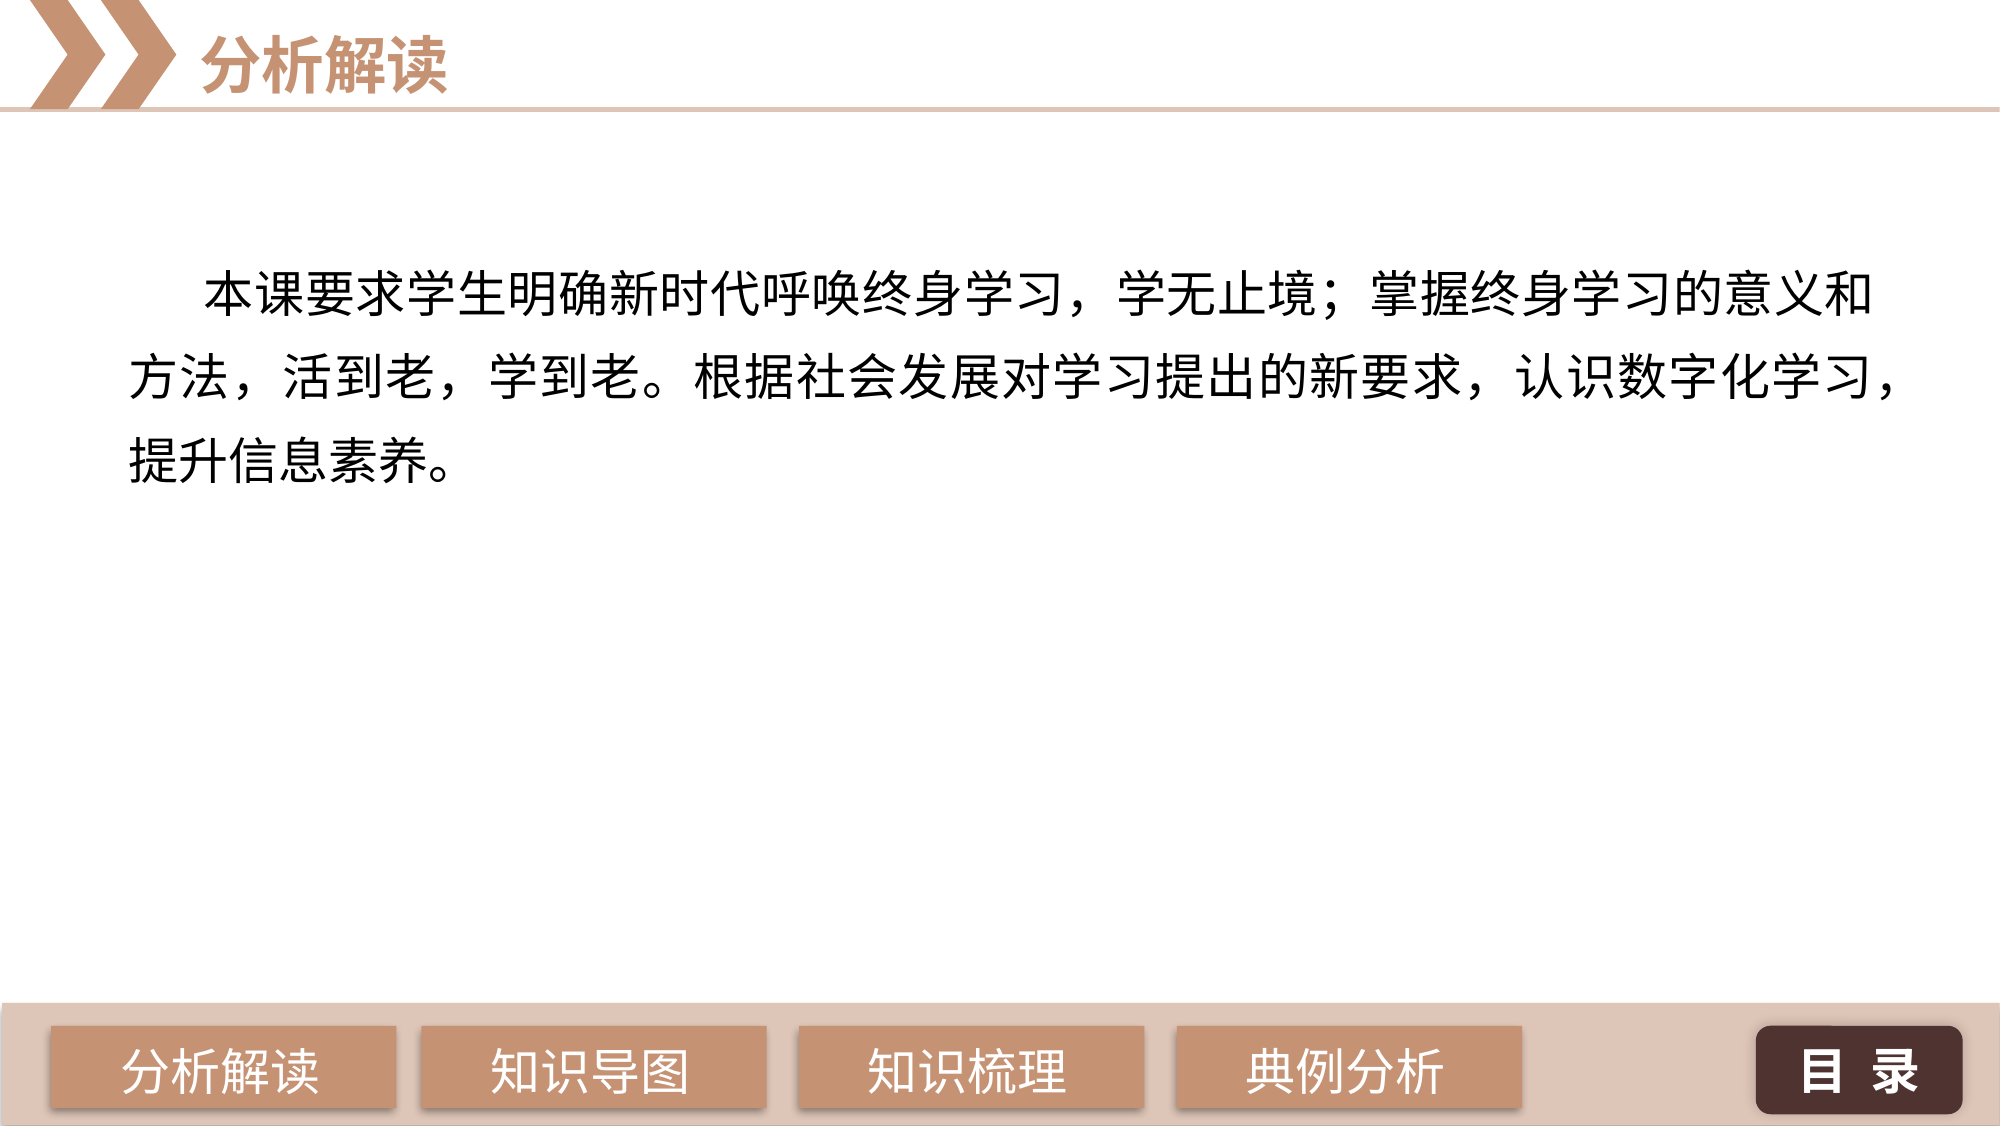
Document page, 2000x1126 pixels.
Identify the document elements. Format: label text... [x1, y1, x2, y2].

text_box 本课要求学生明确新时代呼唤终身学习，学无止境；掌握终身学习的意义和方法，活到老，学到老。根据社会发展对学习提出的新要求，认识数字化学习，提升信息素养。 [113, 231, 1891, 509]
